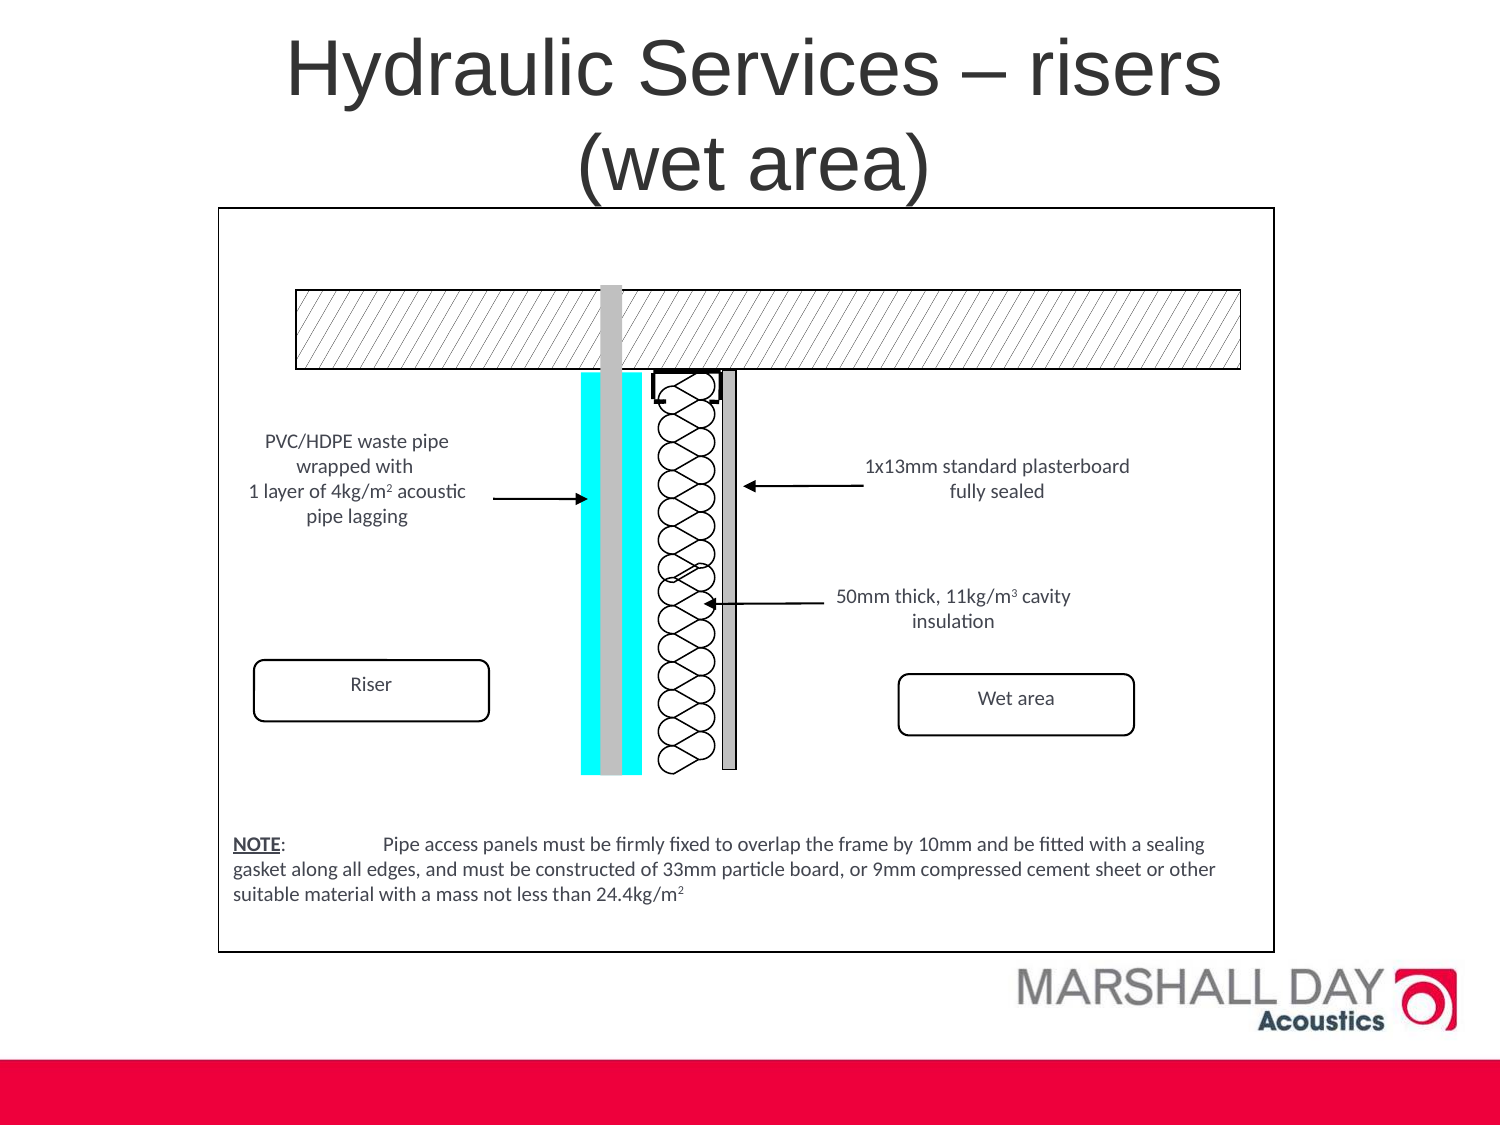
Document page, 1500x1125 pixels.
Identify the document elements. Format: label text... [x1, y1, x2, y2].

picture [0, 1, 1500, 1125]
title Hydraulic Services – risers (wet area) [116, 42, 1393, 181]
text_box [218, 207, 1275, 953]
